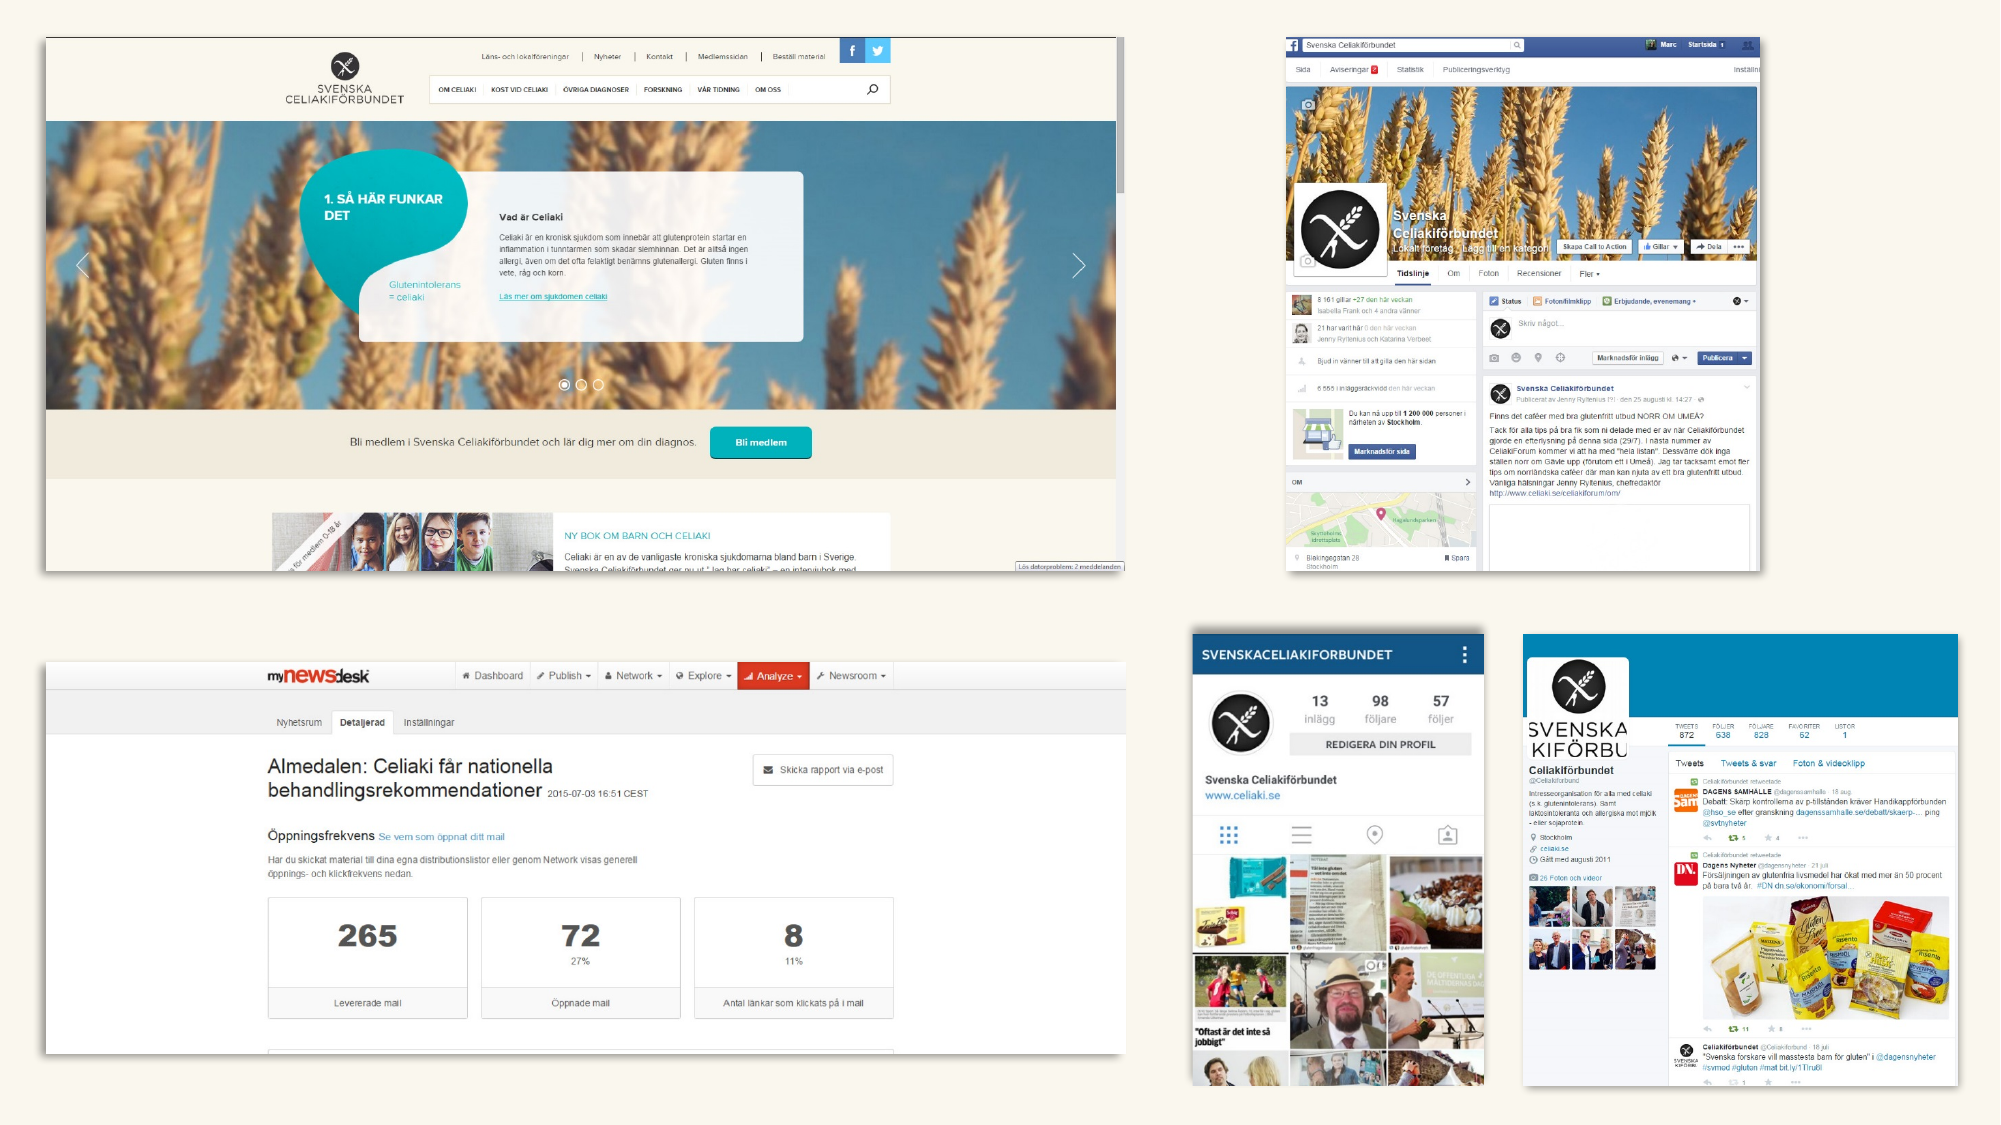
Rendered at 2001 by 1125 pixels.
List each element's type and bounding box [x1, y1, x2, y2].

picture [1286, 37, 1760, 571]
list [45, 37, 1125, 571]
picture [1523, 657, 1958, 1086]
picture [45, 662, 1126, 1054]
picture [1192, 634, 1485, 1086]
